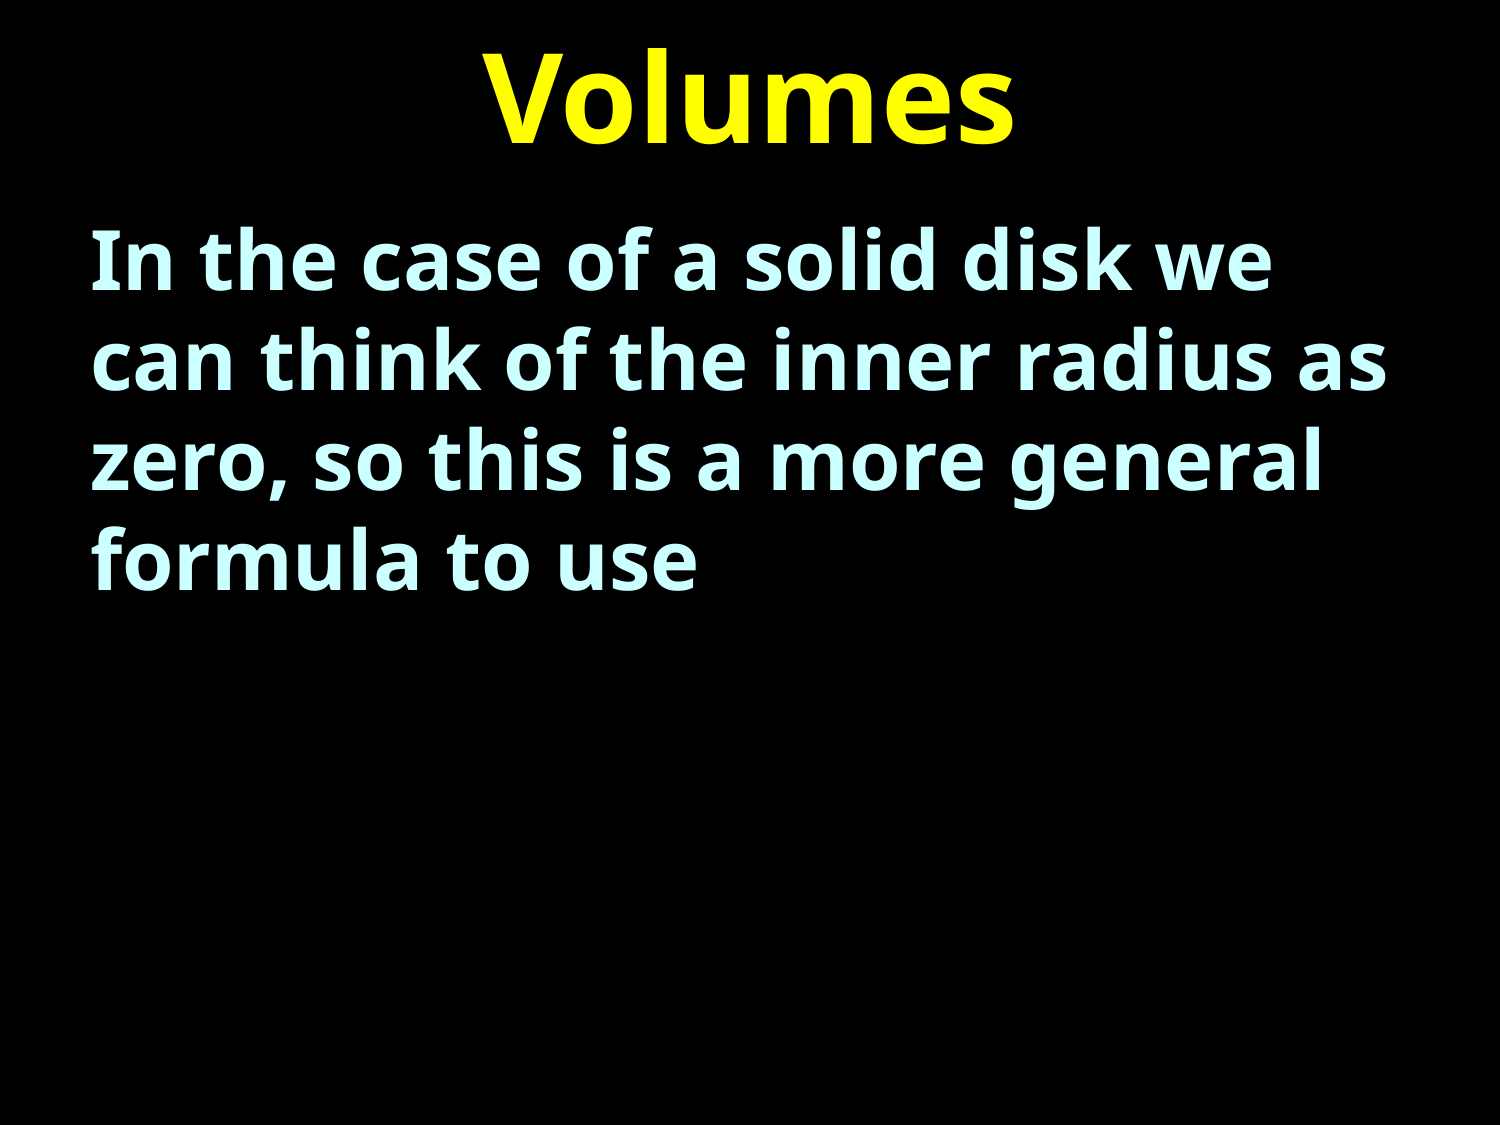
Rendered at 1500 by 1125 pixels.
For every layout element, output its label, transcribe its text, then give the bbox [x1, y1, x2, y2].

list In the case of a solid disk we can think of the inner radius as zero, so this is a more general formula to use [75, 200, 1425, 1125]
title Volumes [0, 0, 1500, 188]
